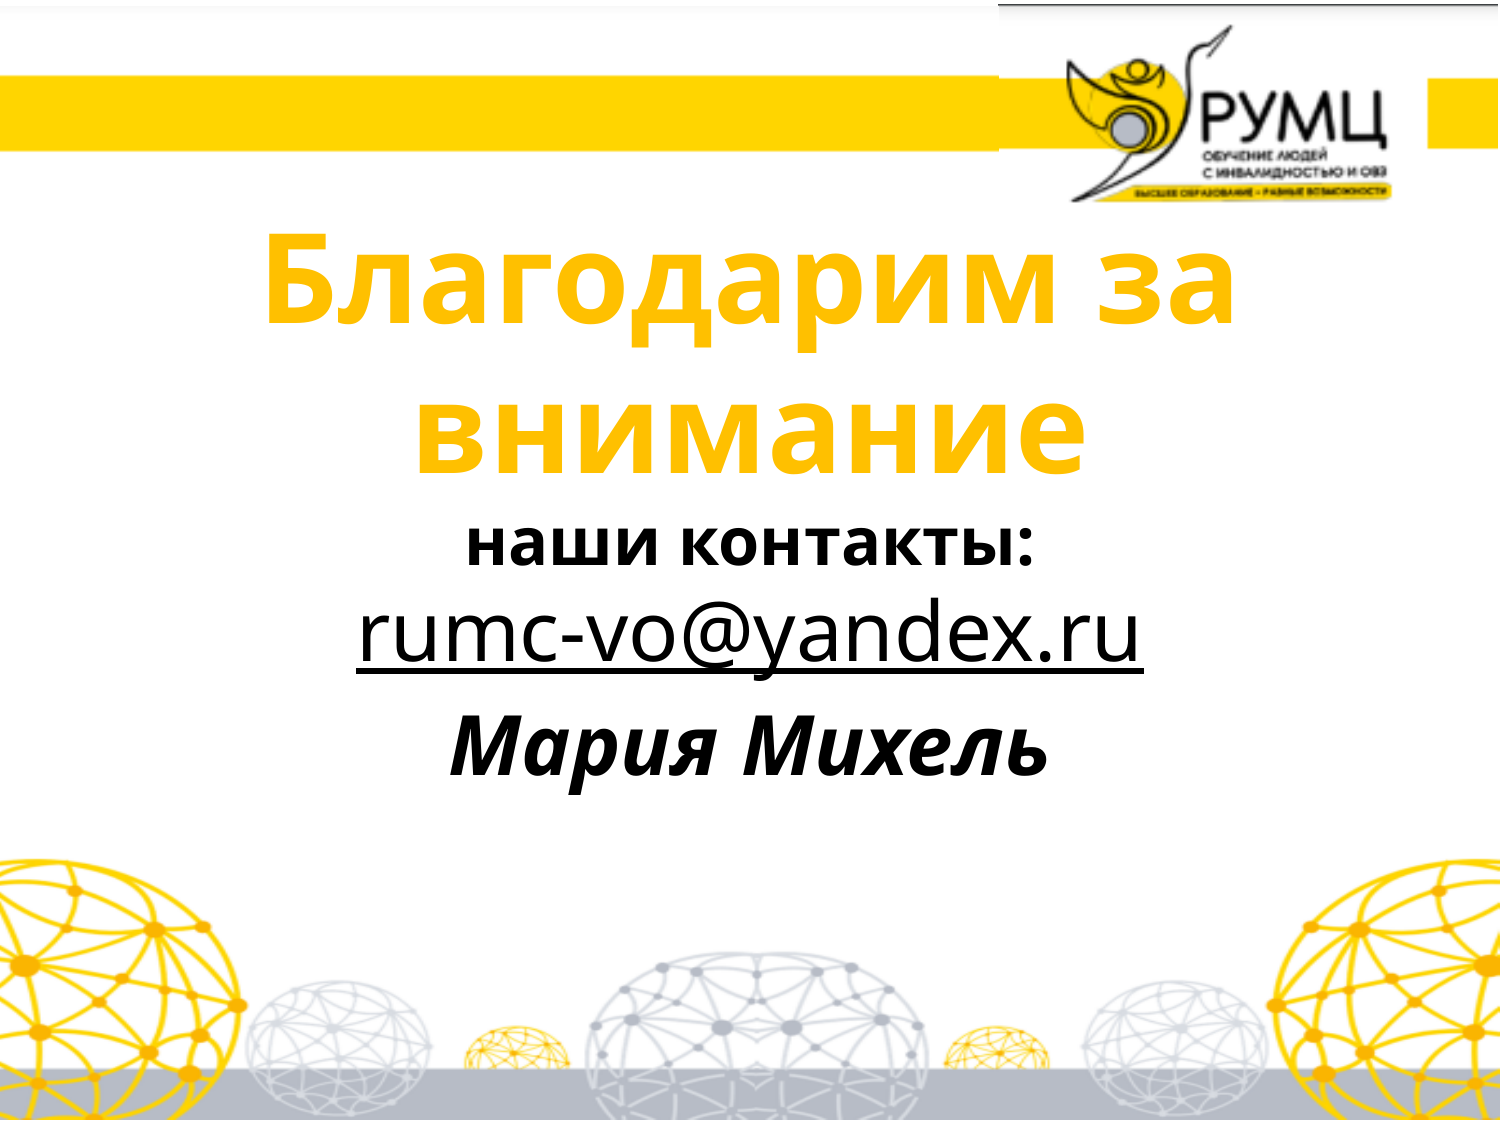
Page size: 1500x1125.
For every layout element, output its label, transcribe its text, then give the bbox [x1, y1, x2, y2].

picture [0, 4, 1498, 240]
picture [0, 809, 1500, 1120]
title Благодарим за внимание наши контакты: rumc-vo@yandex.ru Мария Михель [75, 186, 1425, 809]
